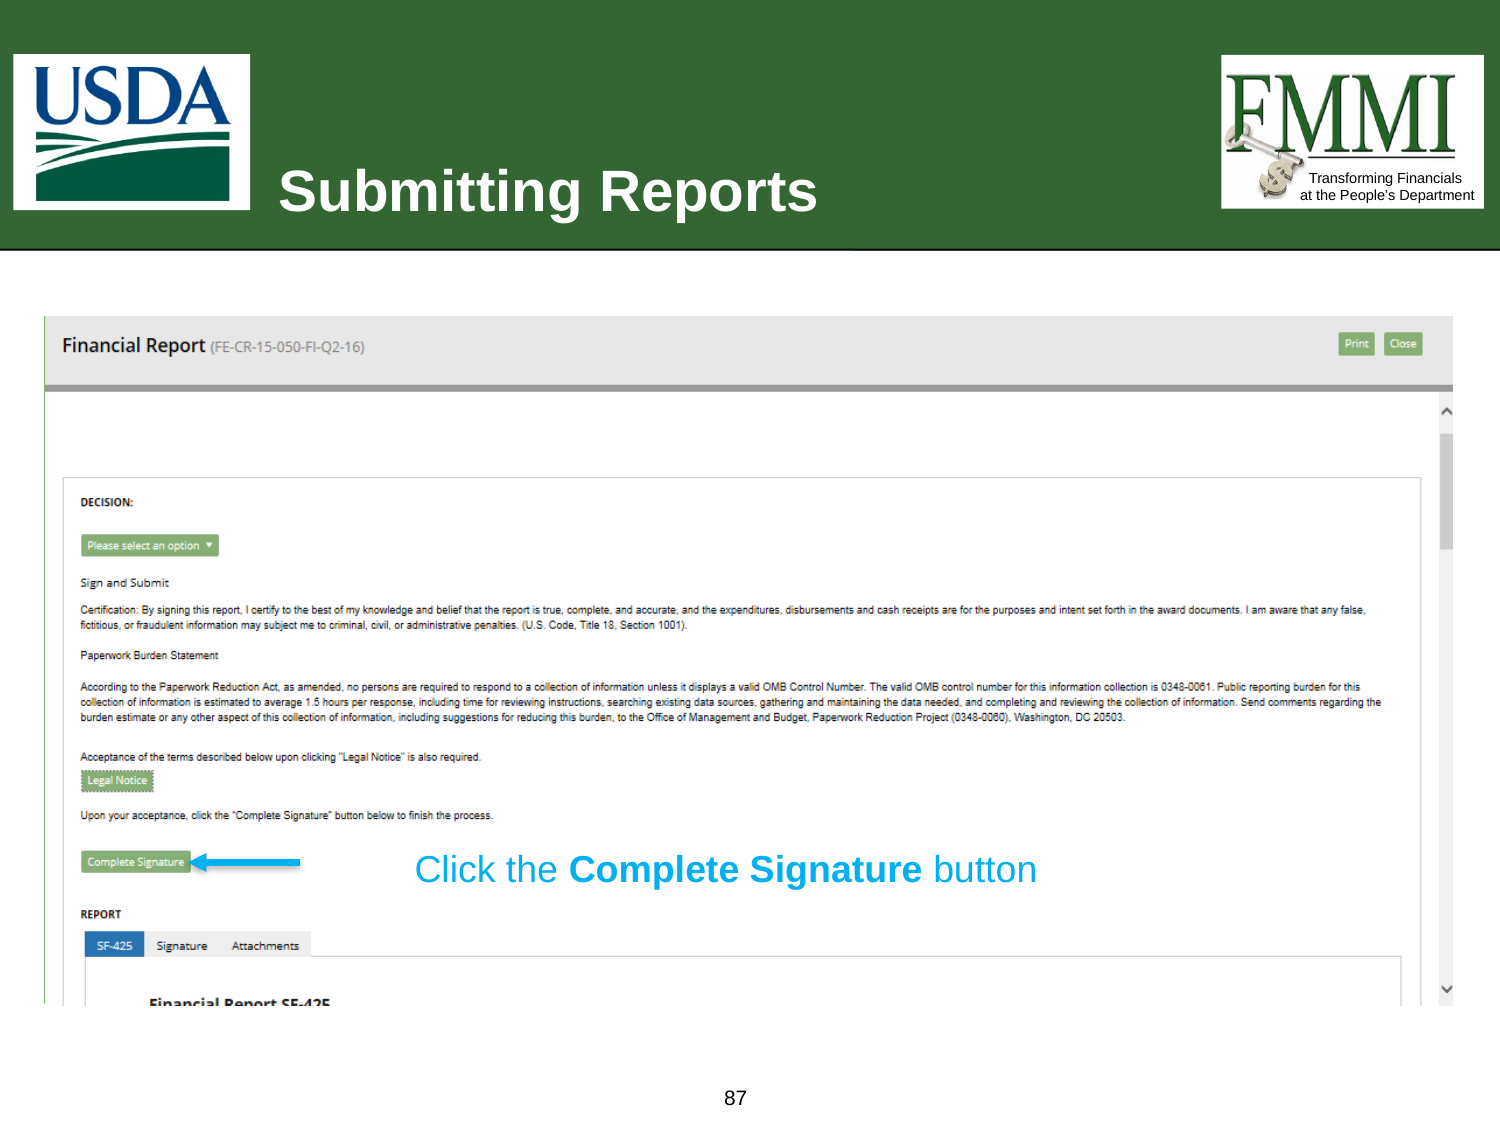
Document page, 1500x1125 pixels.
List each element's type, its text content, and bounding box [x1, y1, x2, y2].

picture [29, 58, 237, 207]
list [44, 316, 1453, 1006]
slide_number 87 [596, 1090, 875, 1118]
title Submitting Reports [263, 47, 1244, 231]
picture [1244, 71, 1457, 200]
